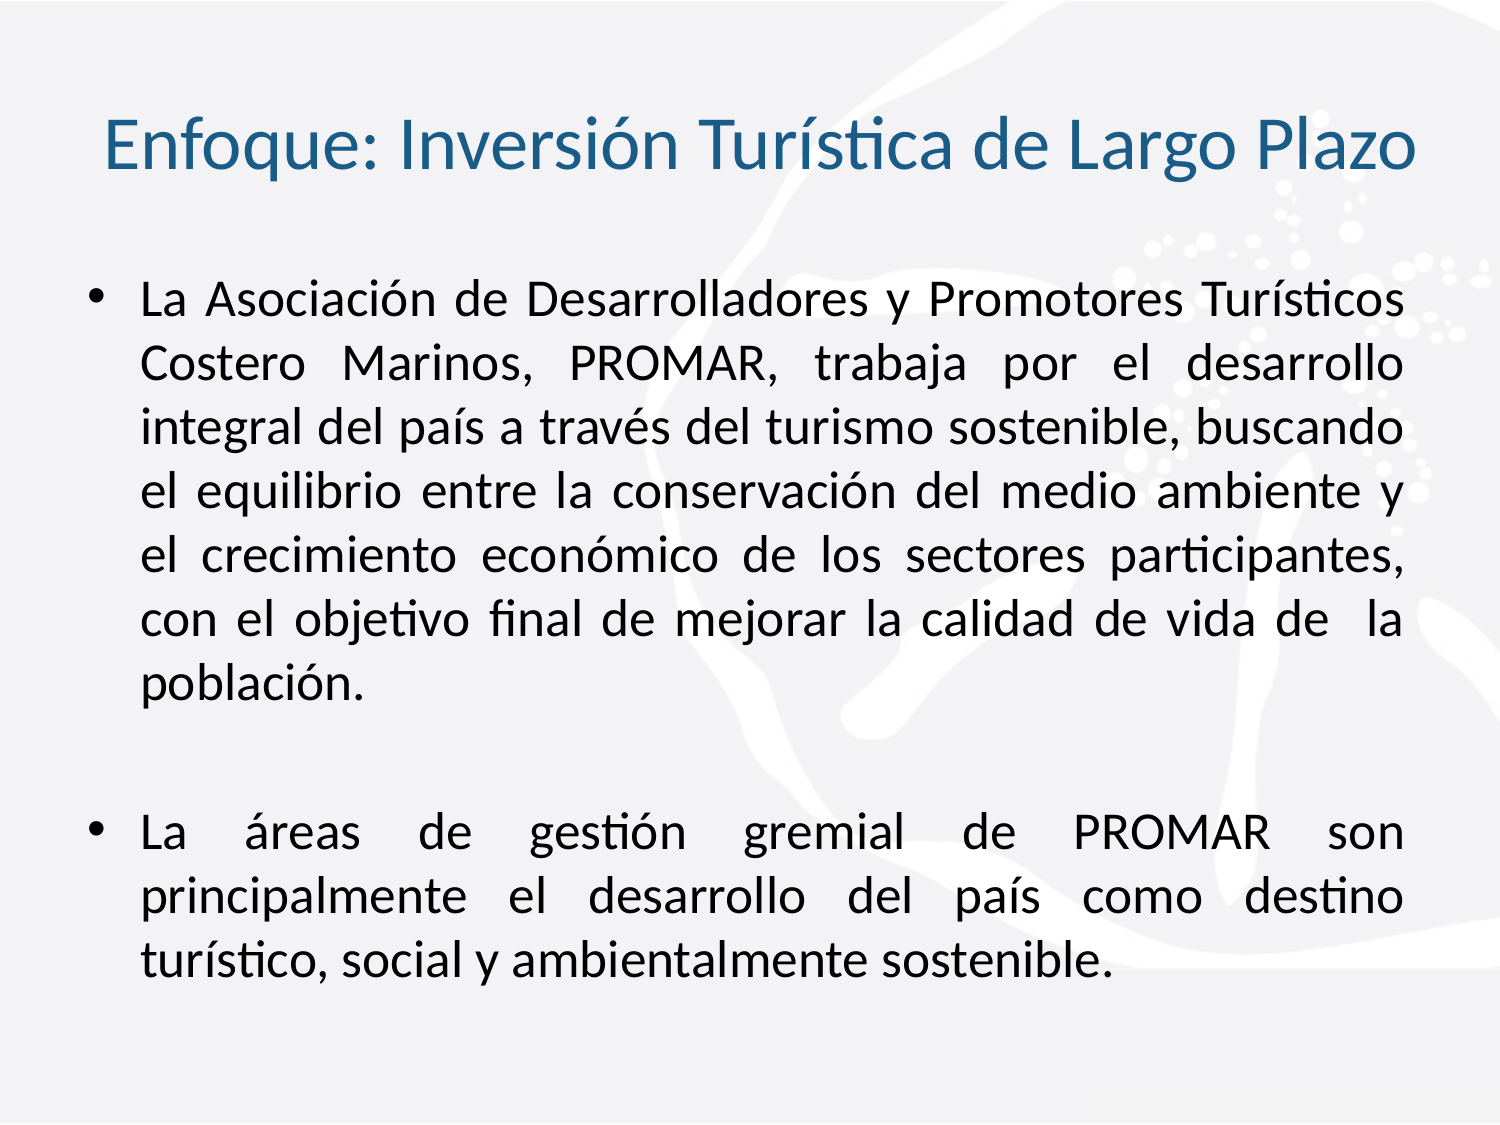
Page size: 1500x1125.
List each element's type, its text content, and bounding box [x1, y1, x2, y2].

picture [0, 0, 1500, 1125]
list La Asociación de Desarrolladores y Promotores Turísticos Costero Marinos, PROMAR, trabaja por el desarrollo integral del país a través del turismo sostenible, buscando el equilibrio entre la conservación del medio ambiente y el crecimiento económico de los sectores participantes, con el objetivo final de mejorar la calidad de vida de la población. La áreas de gestión gremial de PROMAR son principalmente el desarrollo del país como destino turístico, social y ambientalmente sostenible. [72, 255, 1423, 998]
title Enfoque: Inversión Turística de Largo Plazo [75, 45, 1447, 233]
